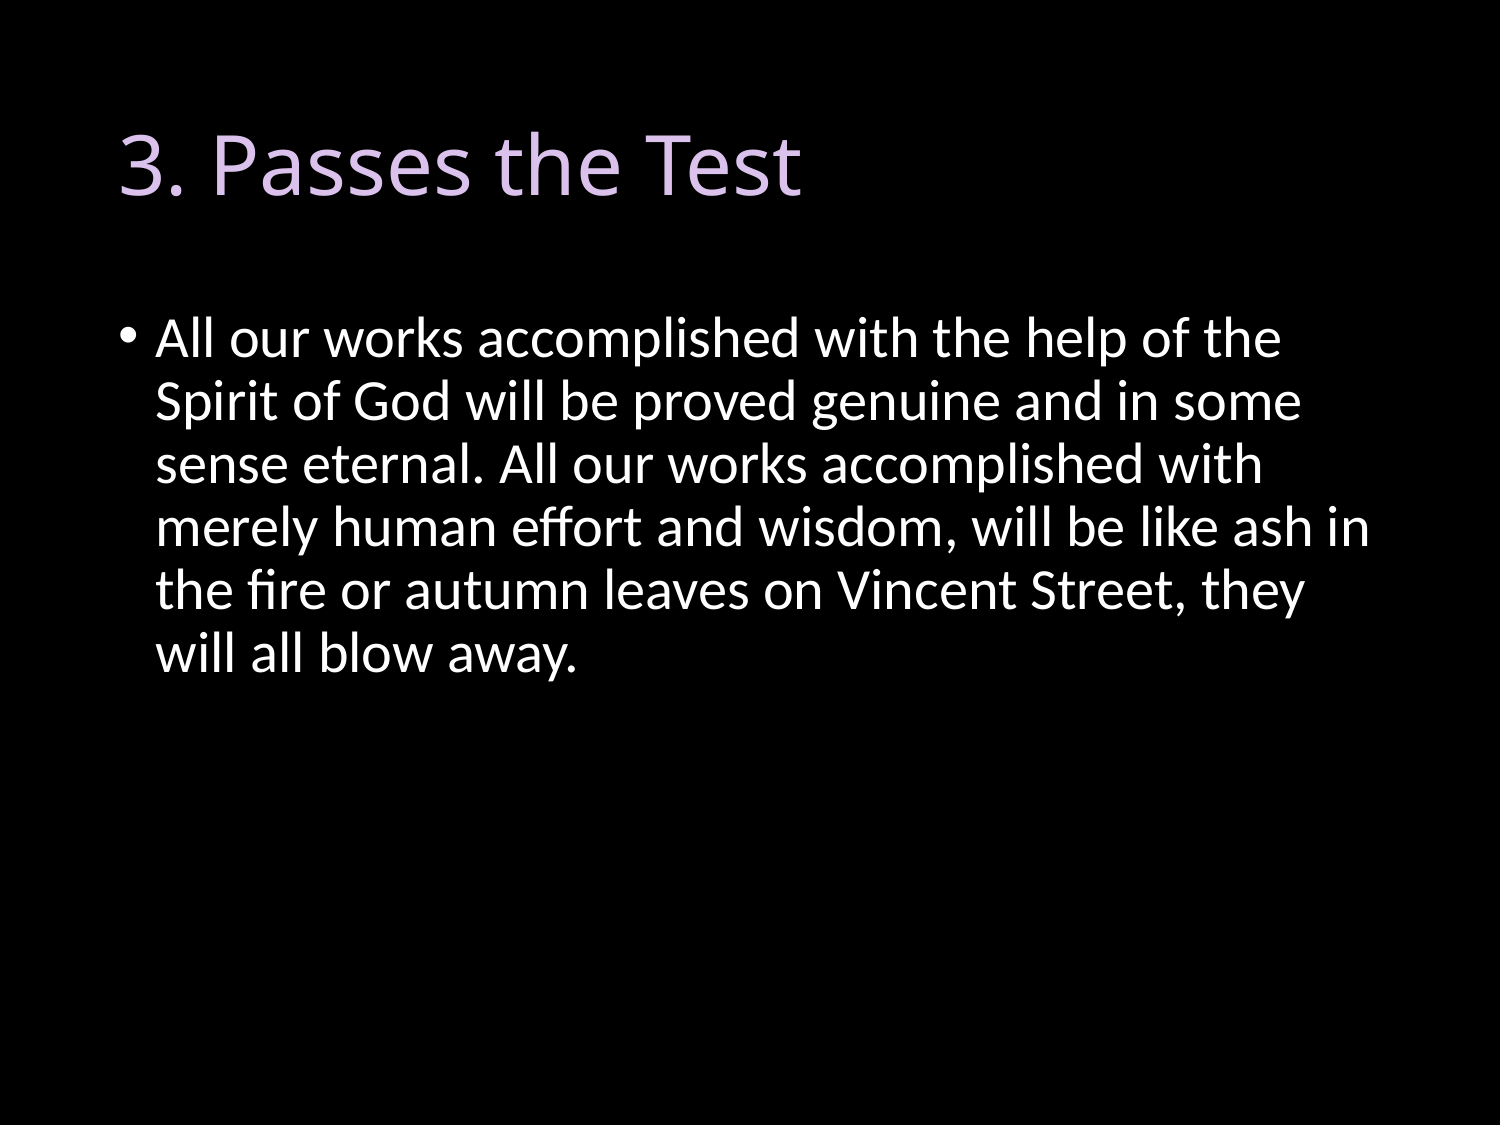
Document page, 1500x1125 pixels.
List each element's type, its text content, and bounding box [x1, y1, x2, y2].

list All our works accomplished with the help of the Spirit of God will be proved genuine and in some sense eternal. All our works accomplished with merely human effort and wisdom, will be like ash in the fire or autumn leaves on Vincent Street, they will all blow away. [103, 299, 1397, 1014]
title 3. Passes the Test [103, 59, 1397, 278]
